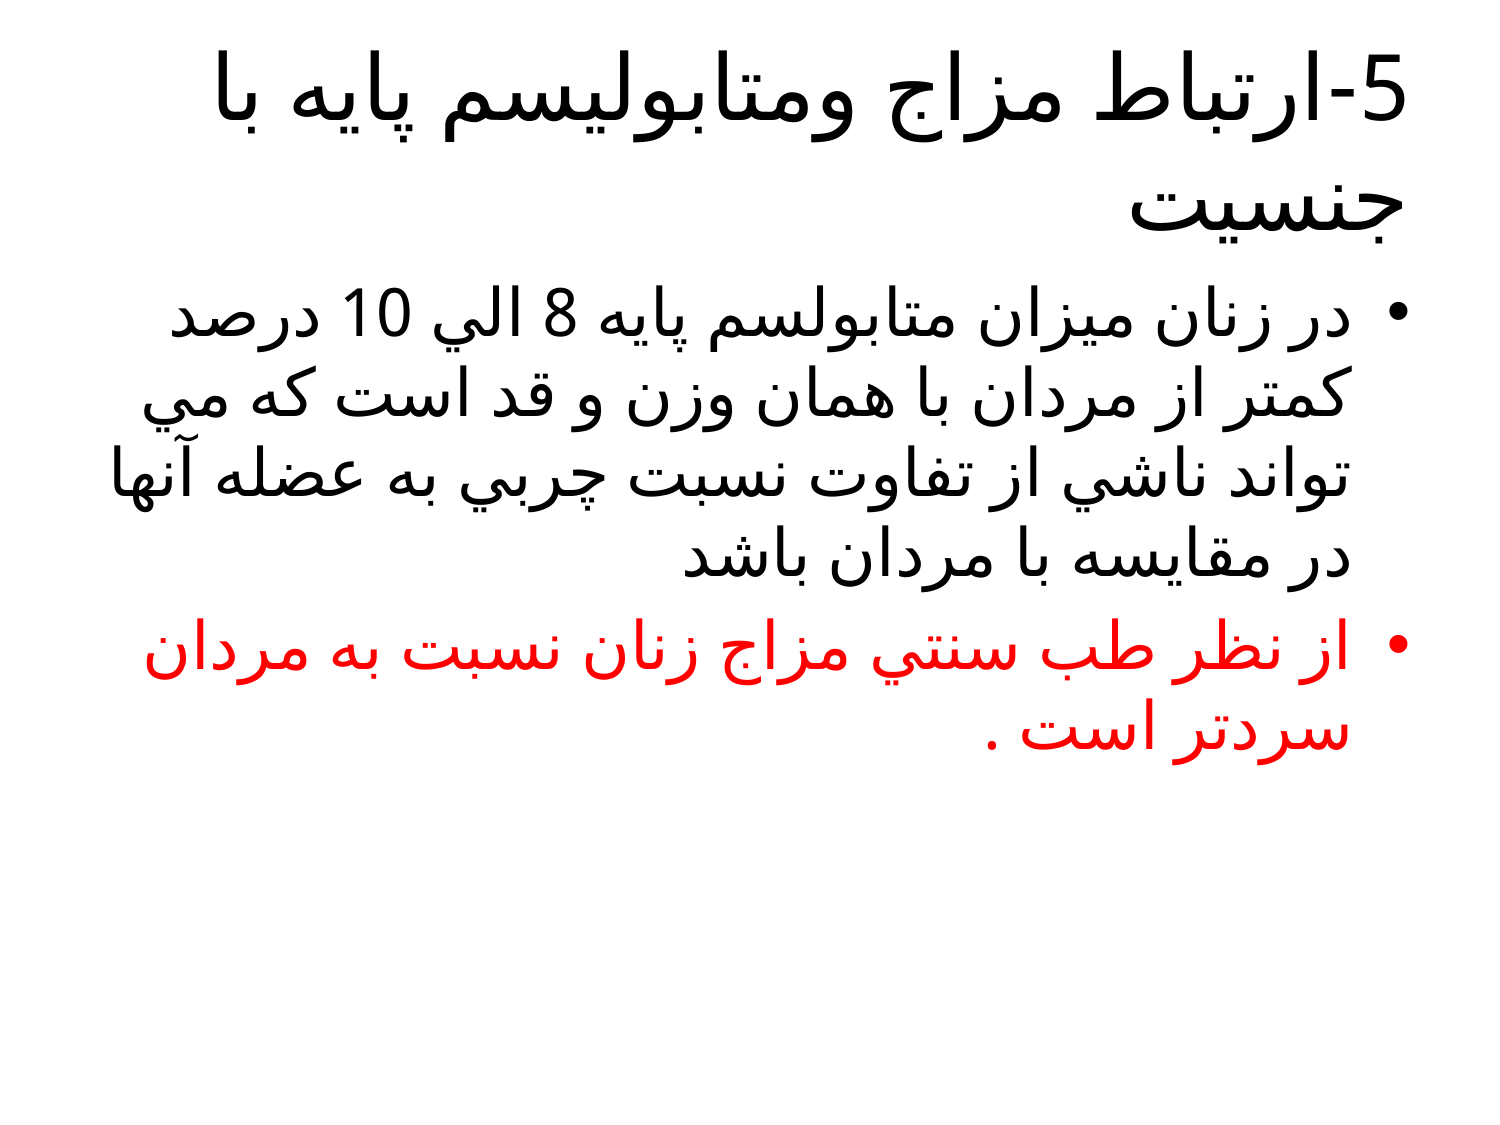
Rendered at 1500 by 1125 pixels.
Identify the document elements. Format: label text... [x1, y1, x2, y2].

list در زنان ميزان متابولسم پايه 8 الي 10 درصد كمتر از مردان با همان وزن و قد است كه مي تواند ناشي از تفاوت نسبت چربي به عضله آنها در مقايسه با مردان باشد از نظر طب سنتي مزاج زنان نسبت به مردان سردتر است . [75, 262, 1425, 1005]
title 5-ارتباط مزاج ومتابولیسم پایه با جنسیت [75, 45, 1425, 233]
